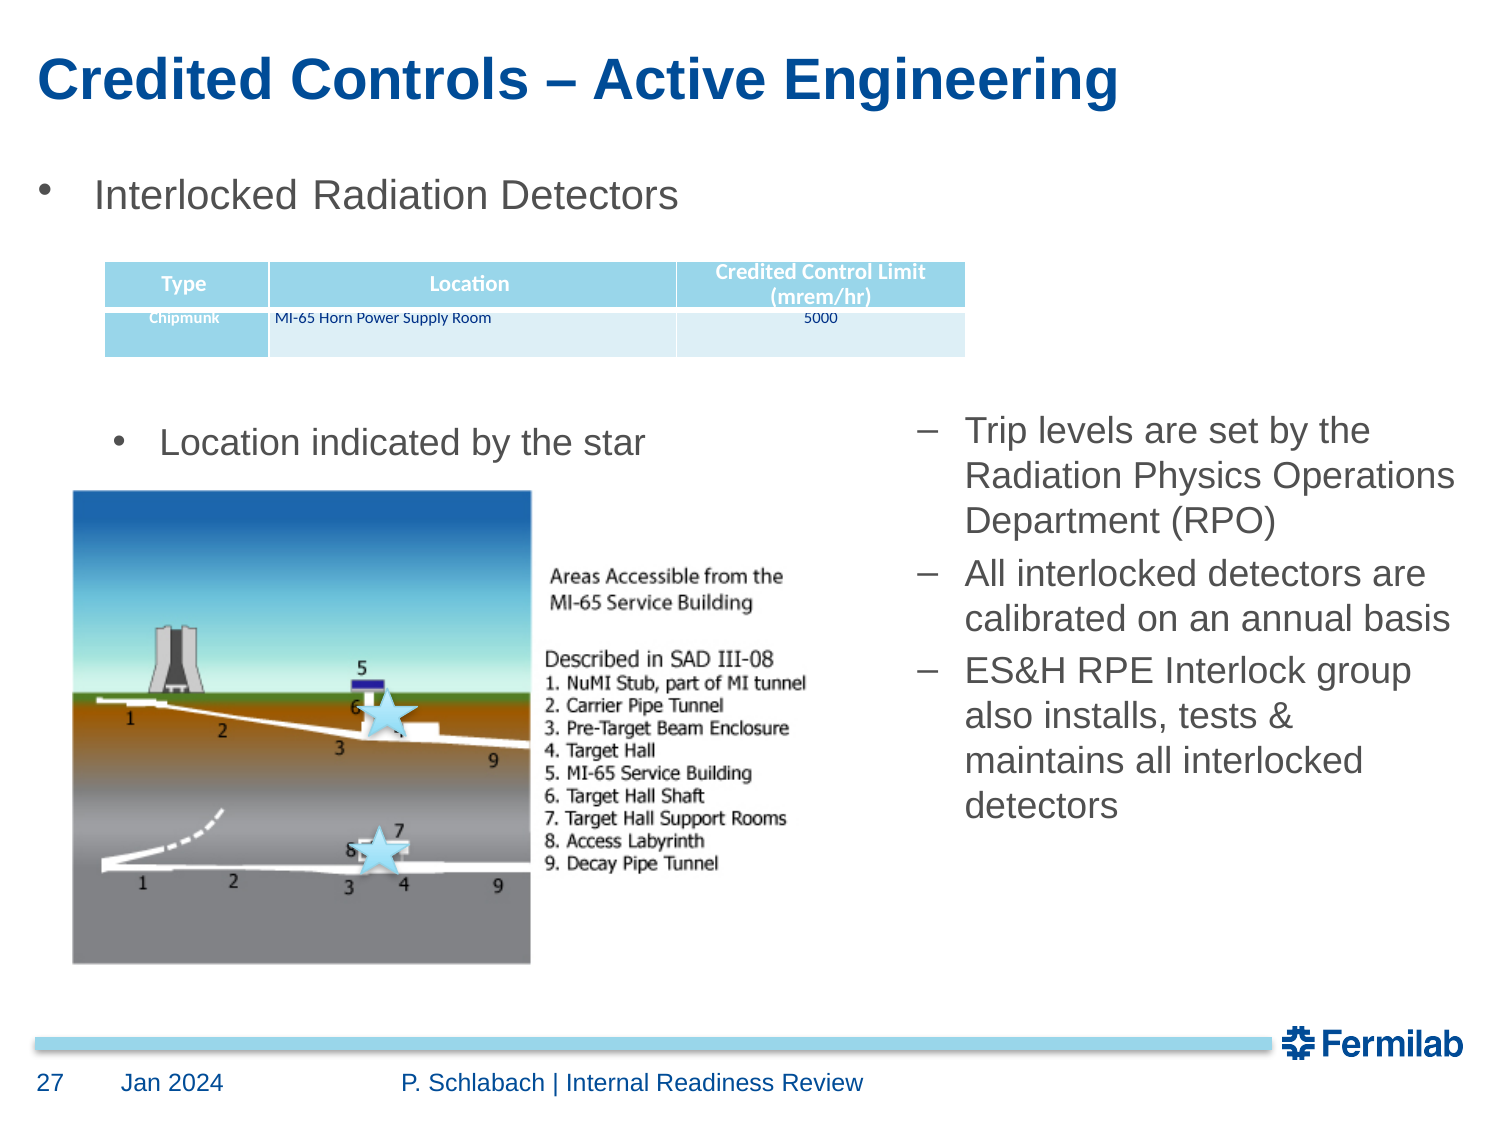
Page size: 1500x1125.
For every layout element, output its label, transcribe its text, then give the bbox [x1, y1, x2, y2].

table_cell MI-65 Horn Power Supply Room [270, 313, 676, 357]
title Credited Controls – Active Engineering [37, 41, 1463, 112]
table_cell 5000 [677, 313, 965, 357]
list Interlocked Radiation Detectors Location indicated by the star [37, 159, 1461, 990]
slide_number 27 [36, 1066, 105, 1106]
text_box Trip levels are set by the Radiation Physics Operations Department (RPO) All interlocked detectors are calibrated on an annual basis ES&H RPE Interlock group also installs, tests & maintains all interlocked detectors [842, 406, 1461, 1005]
table_cell Chipmunk [105, 313, 268, 357]
table_header Type [105, 262, 268, 307]
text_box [72, 490, 808, 1001]
picture [1282, 1026, 1463, 1060]
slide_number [120, 1066, 251, 1107]
table_header Credited Control Limit (mrem/hr) [677, 262, 965, 307]
footer P. Schlabach | Internal Readiness Review [251, 1066, 1279, 1107]
table_header Location [270, 262, 676, 307]
